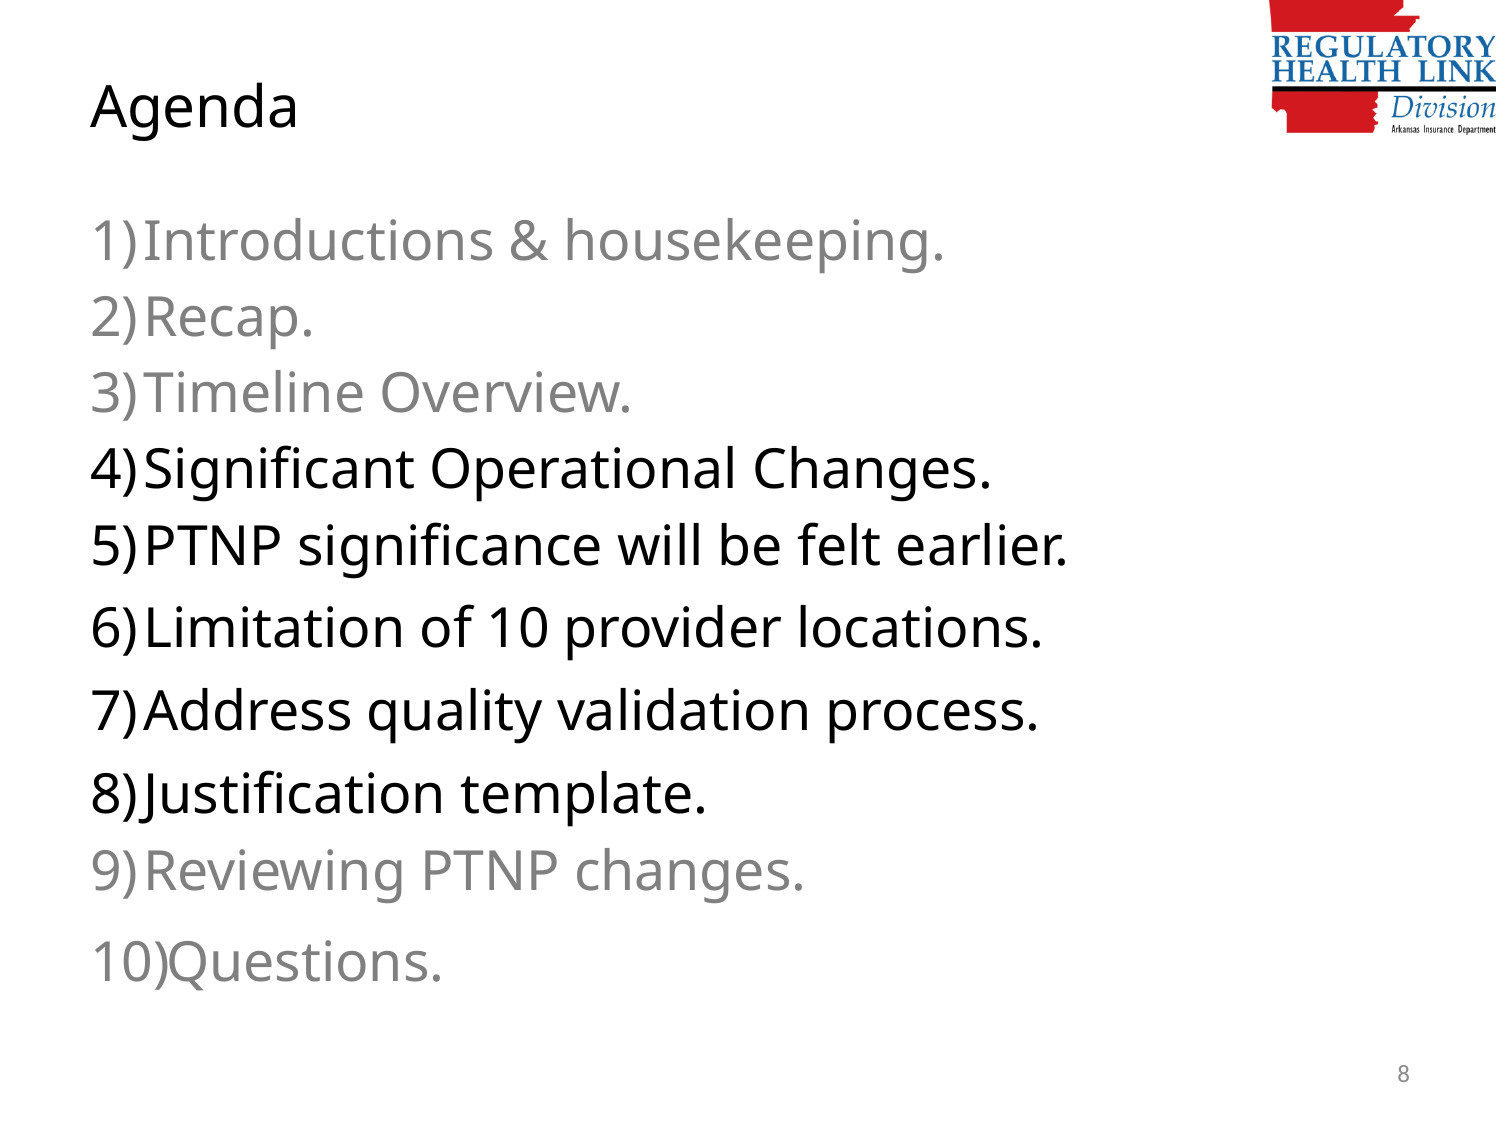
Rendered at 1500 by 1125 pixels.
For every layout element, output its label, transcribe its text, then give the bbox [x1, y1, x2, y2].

slide_number 8 [1074, 1042, 1425, 1103]
picture [1269, 0, 1496, 135]
title Agenda [75, 45, 1200, 163]
list Introductions & housekeeping. Recap. Timeline Overview. Significant Operational Changes. PTNP significance will be felt earlier. Limitation of 10 provider locations. Address quality validation process. Justification template. Reviewing PTNP changes. Questions. [75, 187, 1425, 1005]
